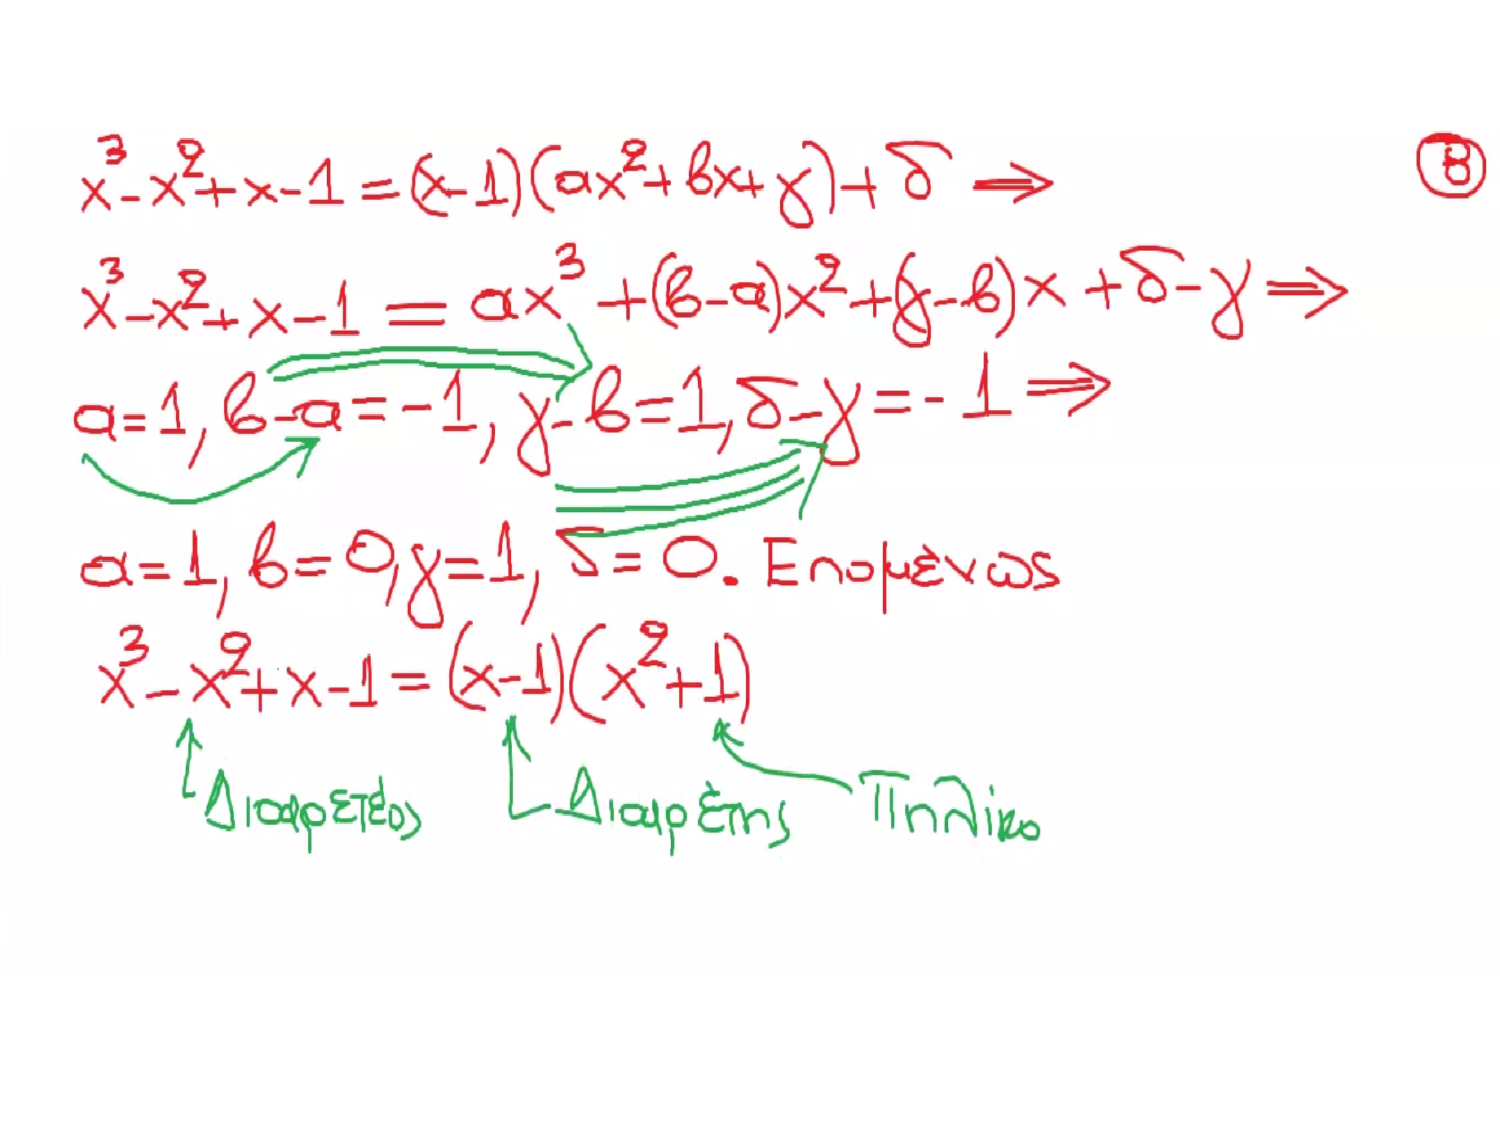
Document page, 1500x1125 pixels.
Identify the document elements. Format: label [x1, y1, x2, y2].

picture [0, 125, 1500, 977]
